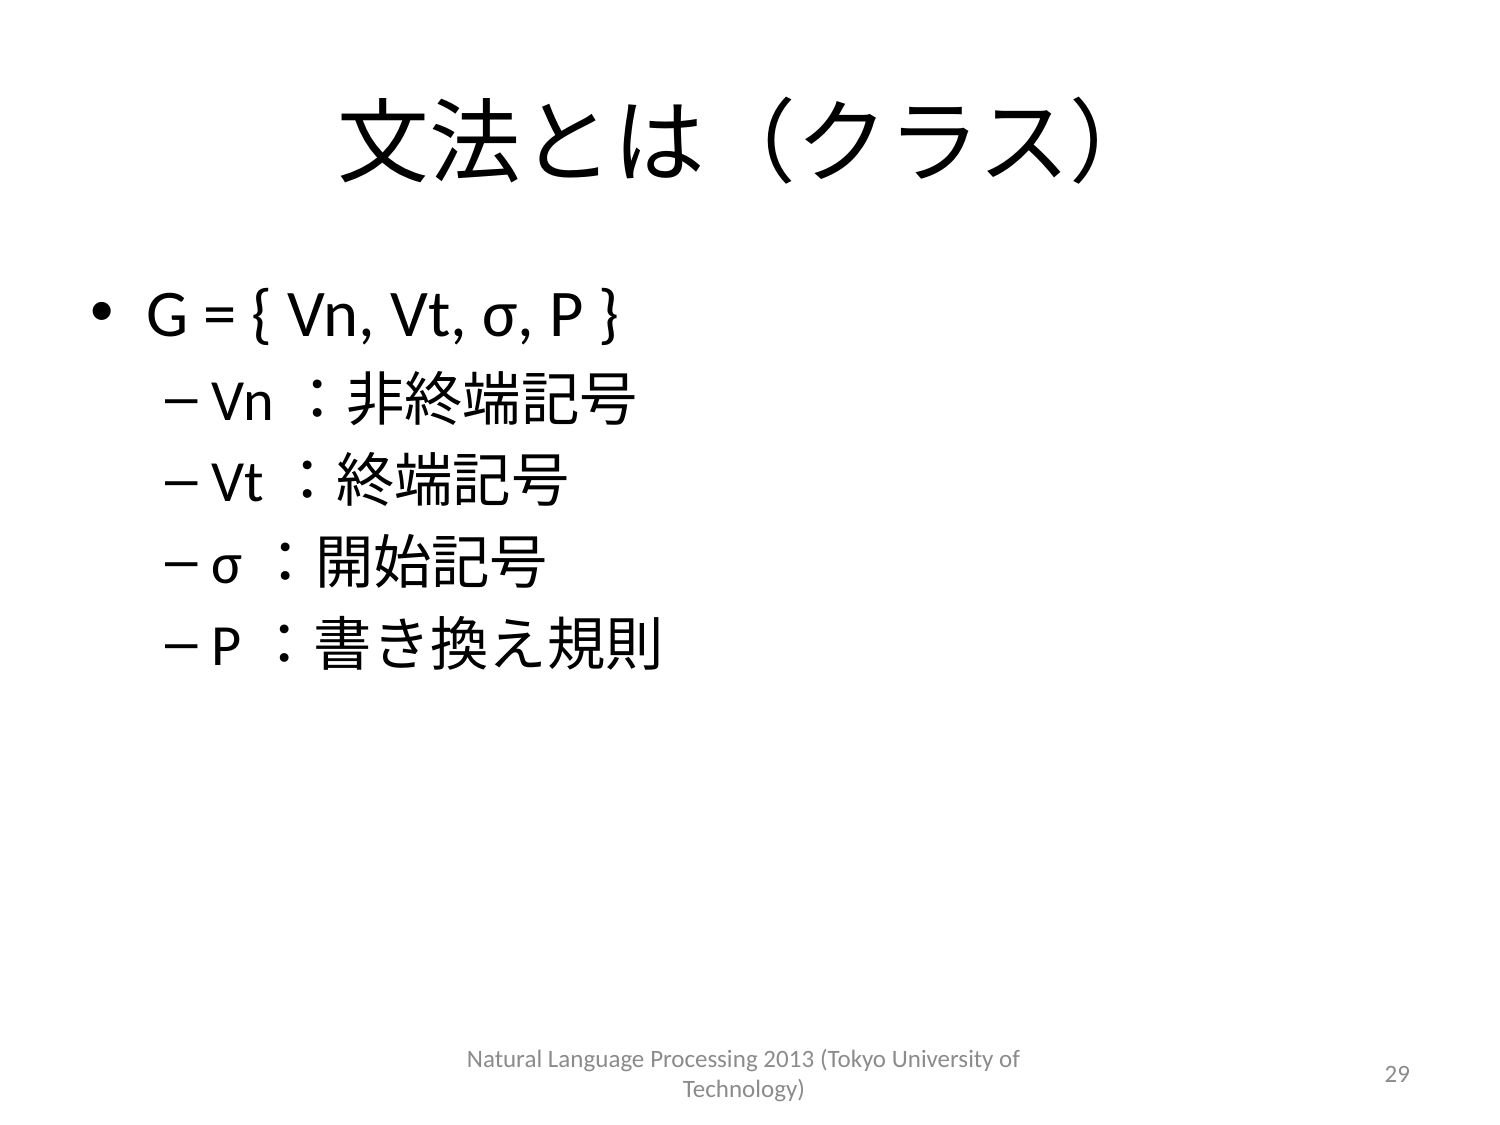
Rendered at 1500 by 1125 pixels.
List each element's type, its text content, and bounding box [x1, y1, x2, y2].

footer Natural Language Processing 2013 (Tokyo University of Technology) [395, 1042, 1093, 1103]
list G = { Vn, Vt, σ, P } Vn：非終端記号 Vt：終端記号 σ：開始記号 P：書き換え規則 [75, 262, 1425, 1005]
title 文法とは（クラス） [75, 45, 1425, 233]
slide_number 29 [1093, 1042, 1425, 1103]
